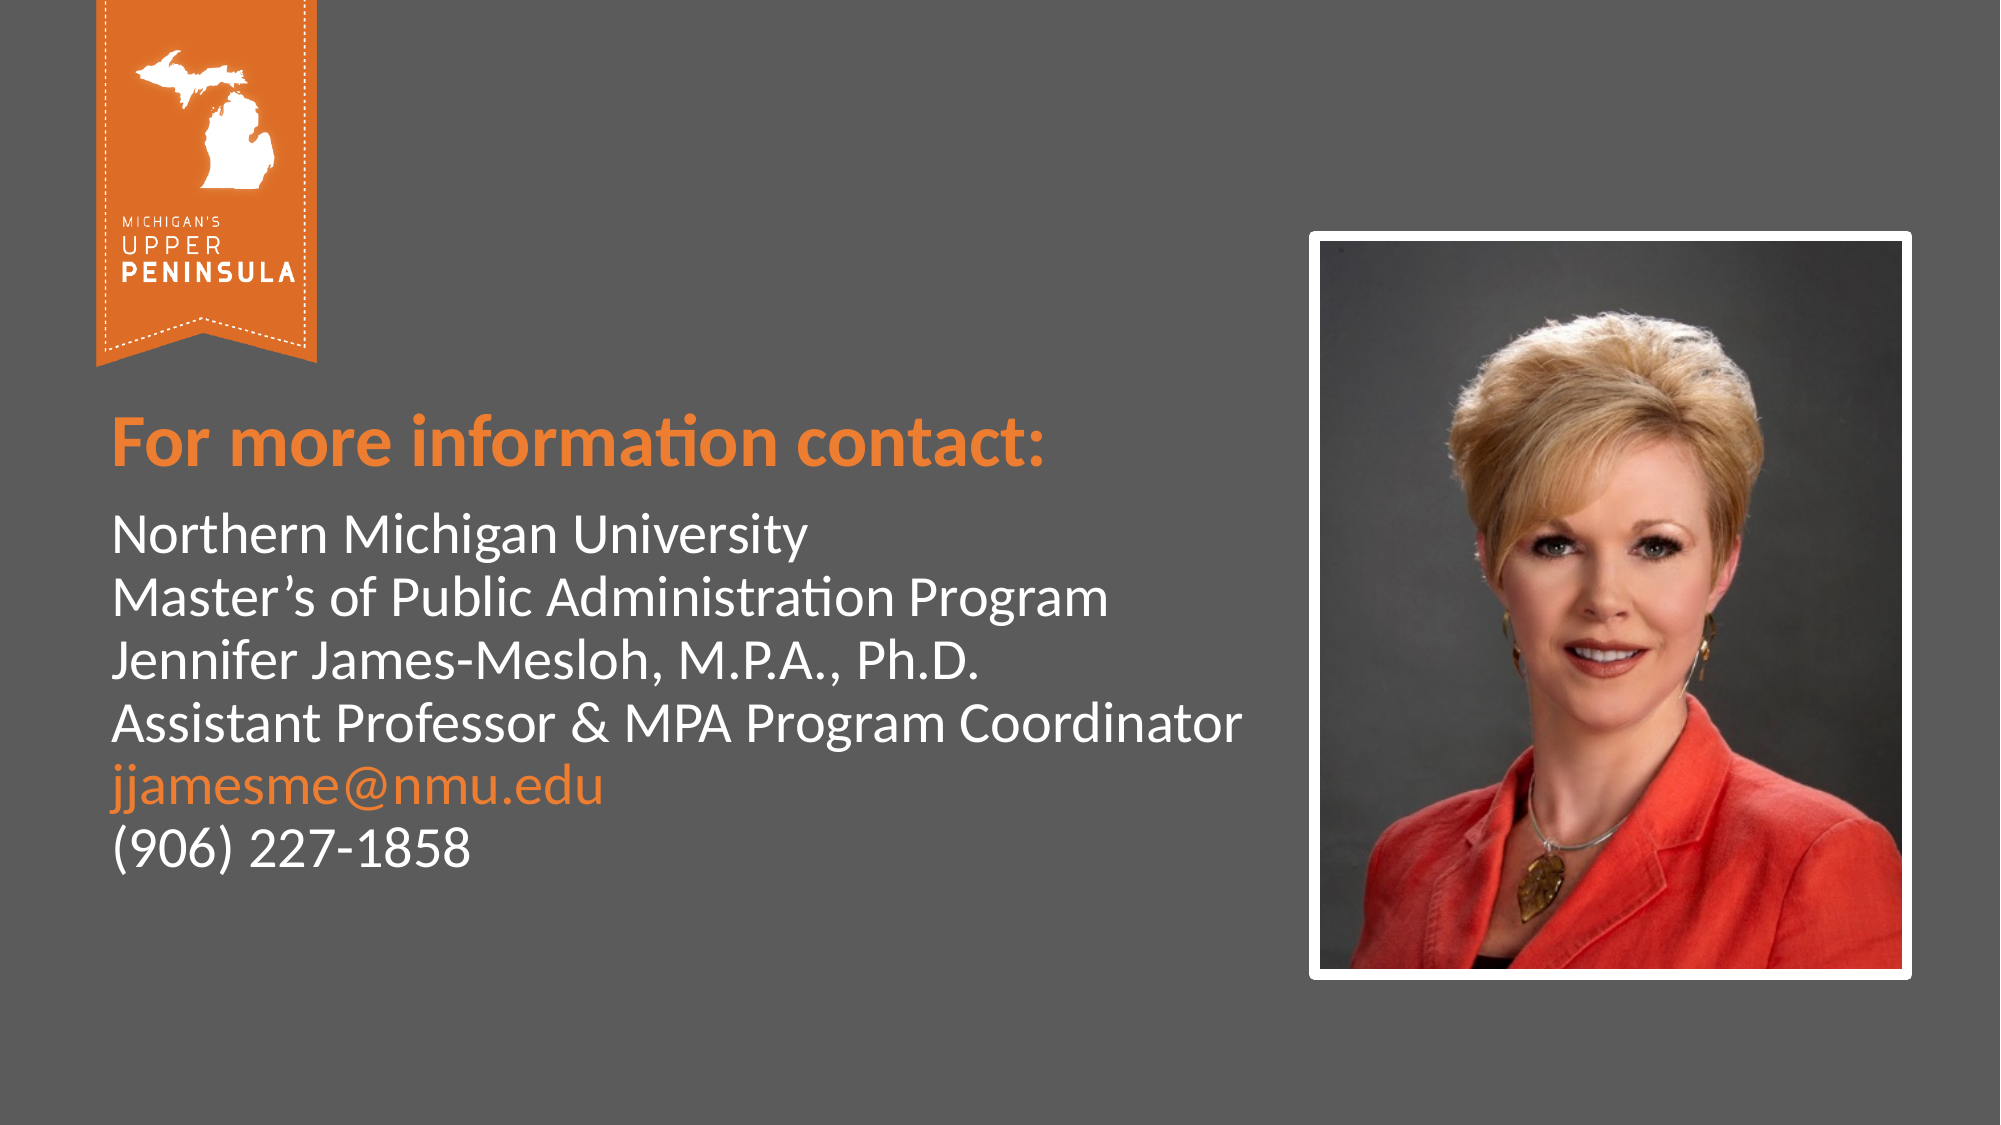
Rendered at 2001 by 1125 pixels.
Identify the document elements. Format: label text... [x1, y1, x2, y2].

picture [0, 0, 2000, 1125]
list For more information contact: Northern Michigan University Master’s of Public Administration Program Jennifer James-Mesloh, M.P.A., Ph.D. Assistant Professor & MPA Program Coordinator jjamesme@nmu.edu (906) 227-1858 [96, 394, 1276, 970]
